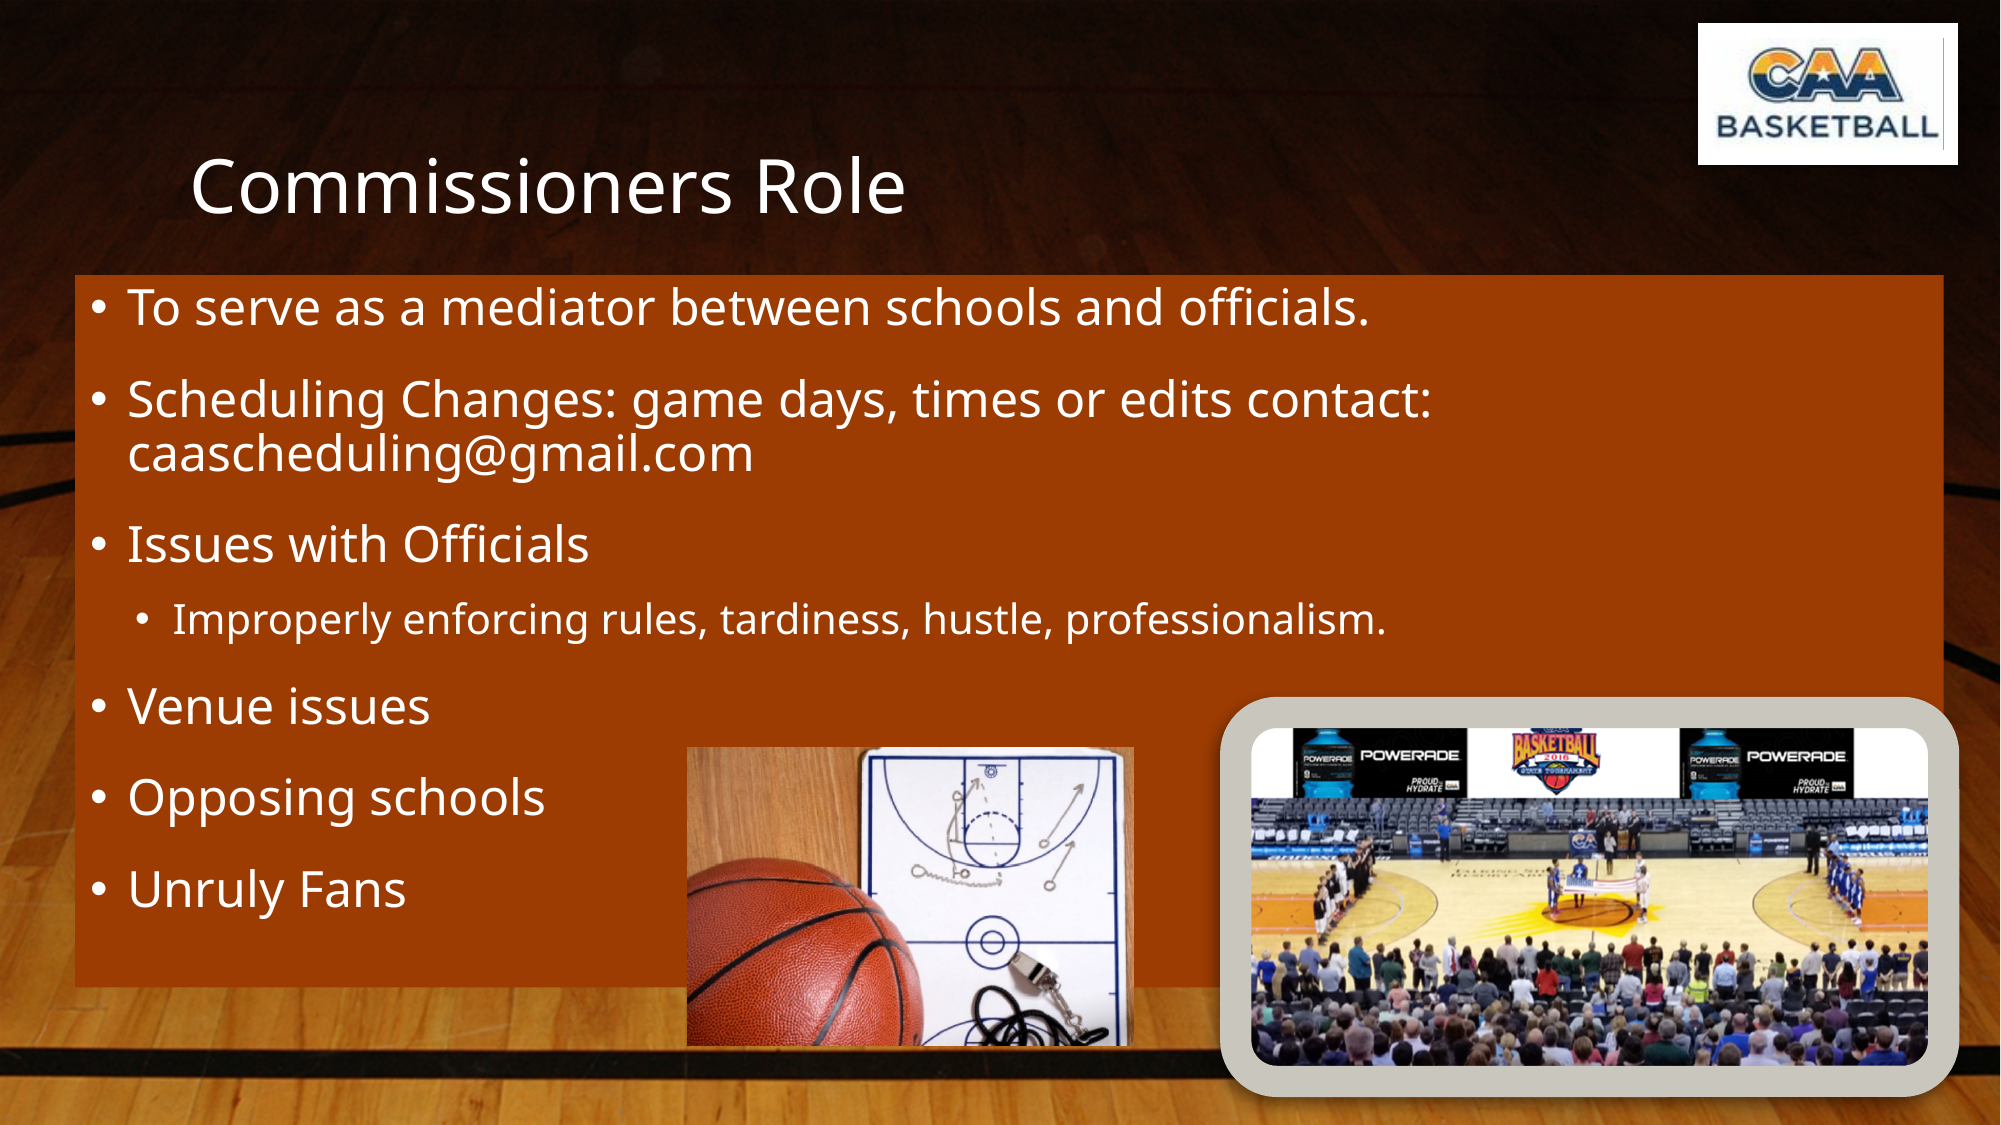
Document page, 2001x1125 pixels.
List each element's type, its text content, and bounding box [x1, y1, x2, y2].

title Commissioners Role [174, 50, 1825, 238]
picture [0, 0, 2001, 1125]
list To serve as a mediator between schools and officials. Scheduling Changes: game days, times or edits contact: caascheduling@gmail.com Issues with Officials Improperly enforcing rules, tardiness, hustle, professionalism. Venue issues Opposing schools Unruly Fans [75, 275, 1944, 988]
